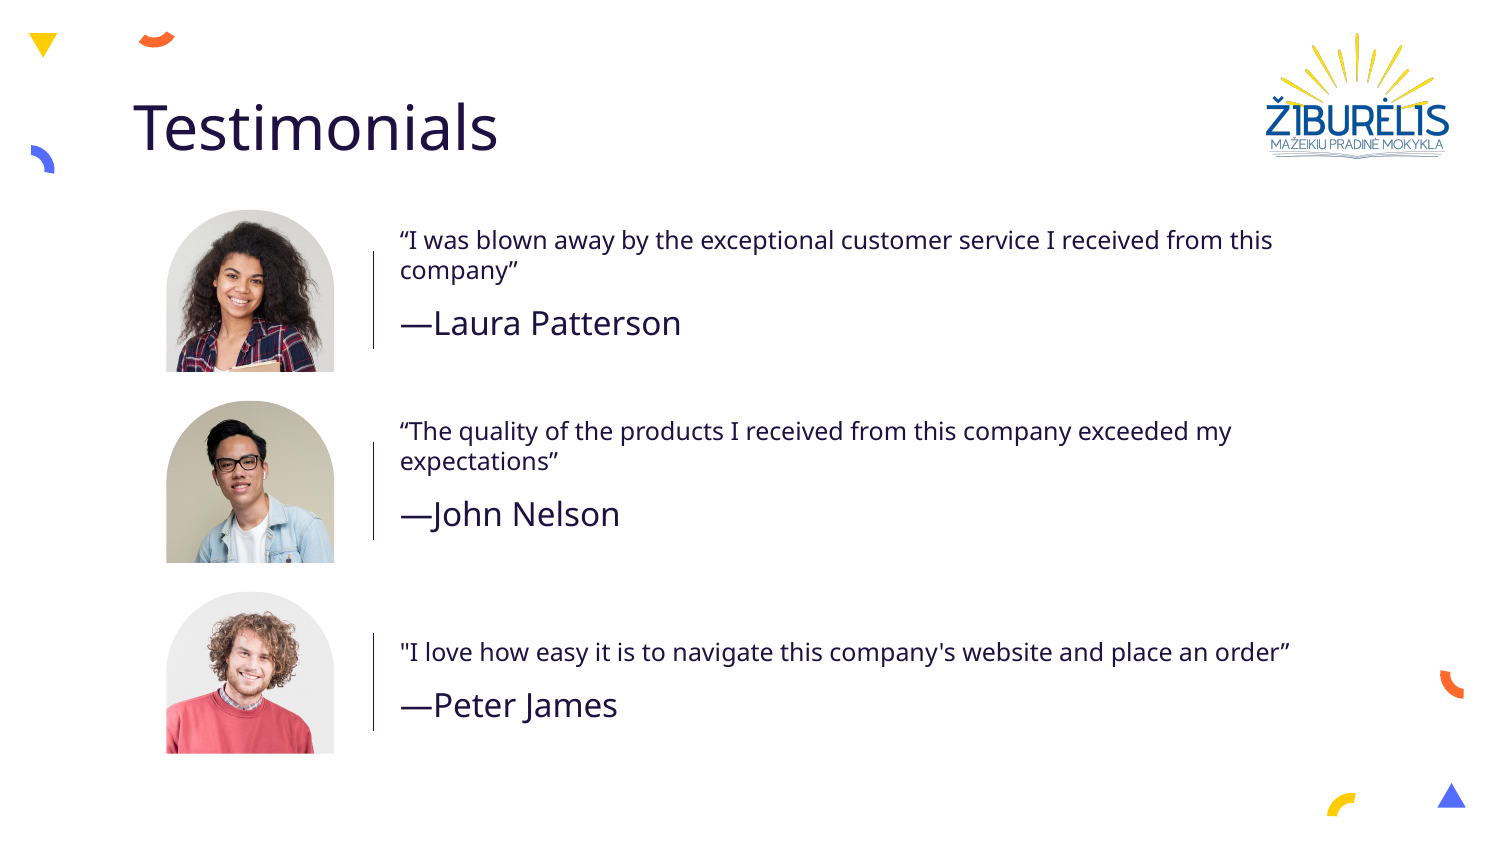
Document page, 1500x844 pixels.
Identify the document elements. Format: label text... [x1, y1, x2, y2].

title Testimonials [118, 72, 1382, 167]
picture [1226, 0, 1489, 245]
subtitle —John Nelson [384, 491, 1334, 548]
subtitle “The quality of the products I received from this company exceeded my expectations” [384, 415, 1334, 491]
subtitle —Laura Patterson [384, 300, 1334, 358]
picture [166, 591, 335, 754]
subtitle —Peter James [384, 682, 1334, 739]
subtitle "I love how easy it is to navigate this company's website and place an order” [384, 606, 1334, 682]
picture [166, 400, 335, 564]
picture [166, 209, 335, 373]
subtitle “I was blown away by the exceptional customer service I received from this company” [384, 224, 1334, 300]
